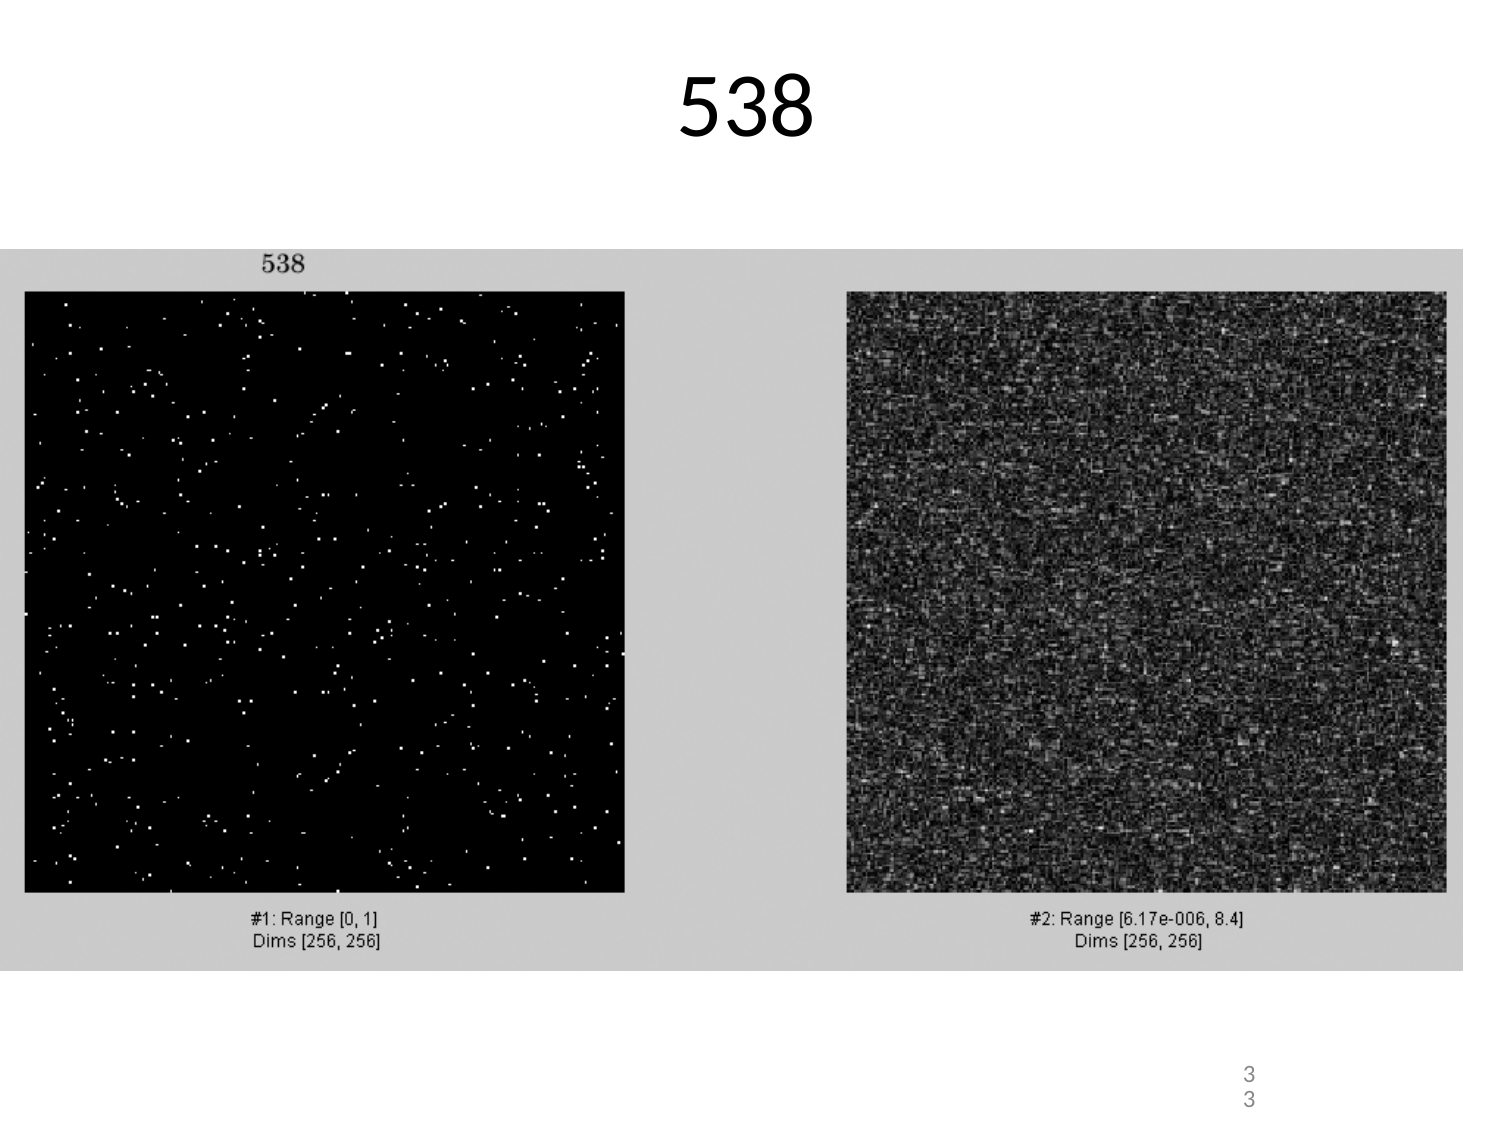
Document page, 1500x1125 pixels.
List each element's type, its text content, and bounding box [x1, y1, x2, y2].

title 538 [75, 0, 1425, 199]
picture [0, 249, 1463, 971]
slide_number 33 [1227, 1049, 1272, 1096]
